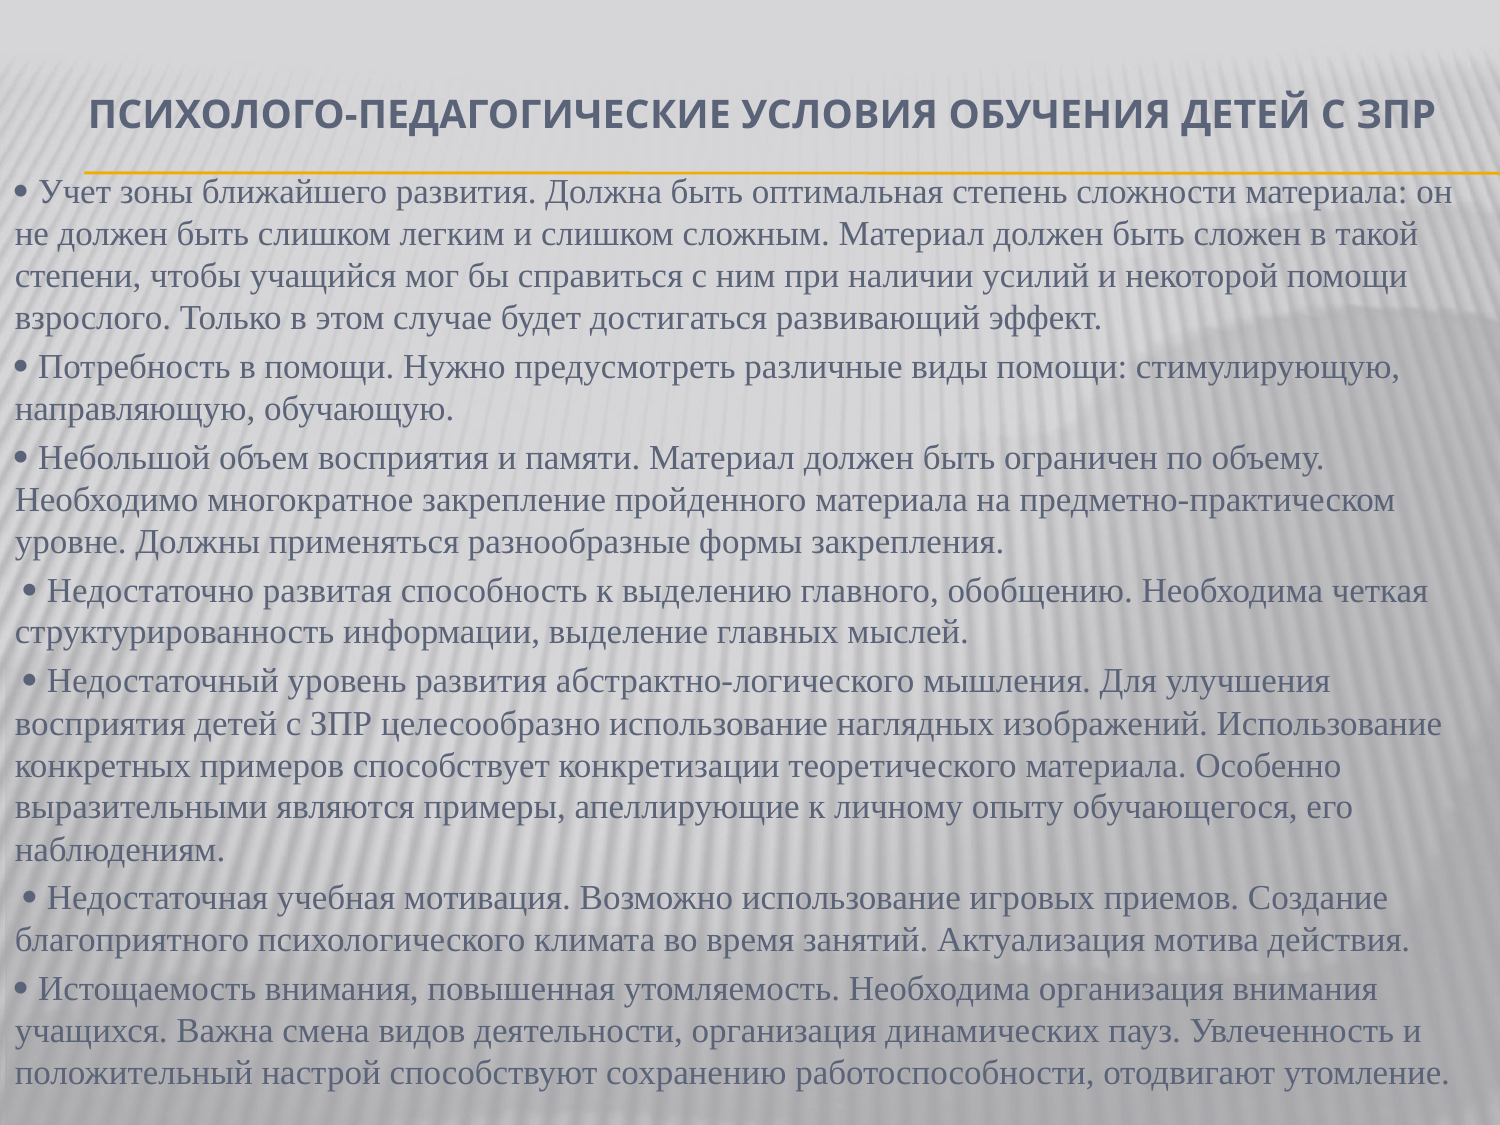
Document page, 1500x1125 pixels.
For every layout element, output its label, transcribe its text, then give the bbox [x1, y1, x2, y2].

list  Учет зоны ближайшего развития. Должна быть оптимальная степень сложности материала: он не должен быть слишком легким и слишком сложным. Материал должен быть сложен в такой степени, чтобы учащийся мог бы справиться с ним при наличии усилий и некоторой помощи взрослого. Только в этом случае будет достигаться развивающий эффект.  Потребность в помощи. Нужно предусмотреть различные виды помощи: стимулирующую, направляющую, обучающую.  Небольшой объем восприятия и памяти. Материал должен быть ограничен по объему. Необходимо многократное закрепление пройденного материала на предметно-практическом уровне. Должны применяться разнообразные формы закрепления.  Недостаточно развитая способность к выделению главного, обобщению. Необходима четкая структурированность информации, выделение главных мыслей.  Недостаточный уровень развития абстрактно-логического мышления. Для улучшения восприятия детей с ЗПР целесообразно использование наглядных изображений. Использование конкретных примеров способствует конкретизации теоретического материала. Особенно выразительными являются примеры, апеллирующие к личному опыту обучающегося, его наблюдениям.  Недостаточная учебная мотивация. Возможно использование игровых приемов. Создание благоприятного психологического климата во время занятий. Актуализация мотива действия.  Истощаемость внимания, повышенная утомляемость. Необходима организация внимания учащихся. Важна смена видов деятельности, организация динамических пауз. Увлеченность и положительный настрой способствуют сохранению работоспособности, отодвигают утомление. [0, 160, 1475, 1125]
title Психолого-педагогические условия обучения детей с ЗПР [50, 75, 1475, 160]
